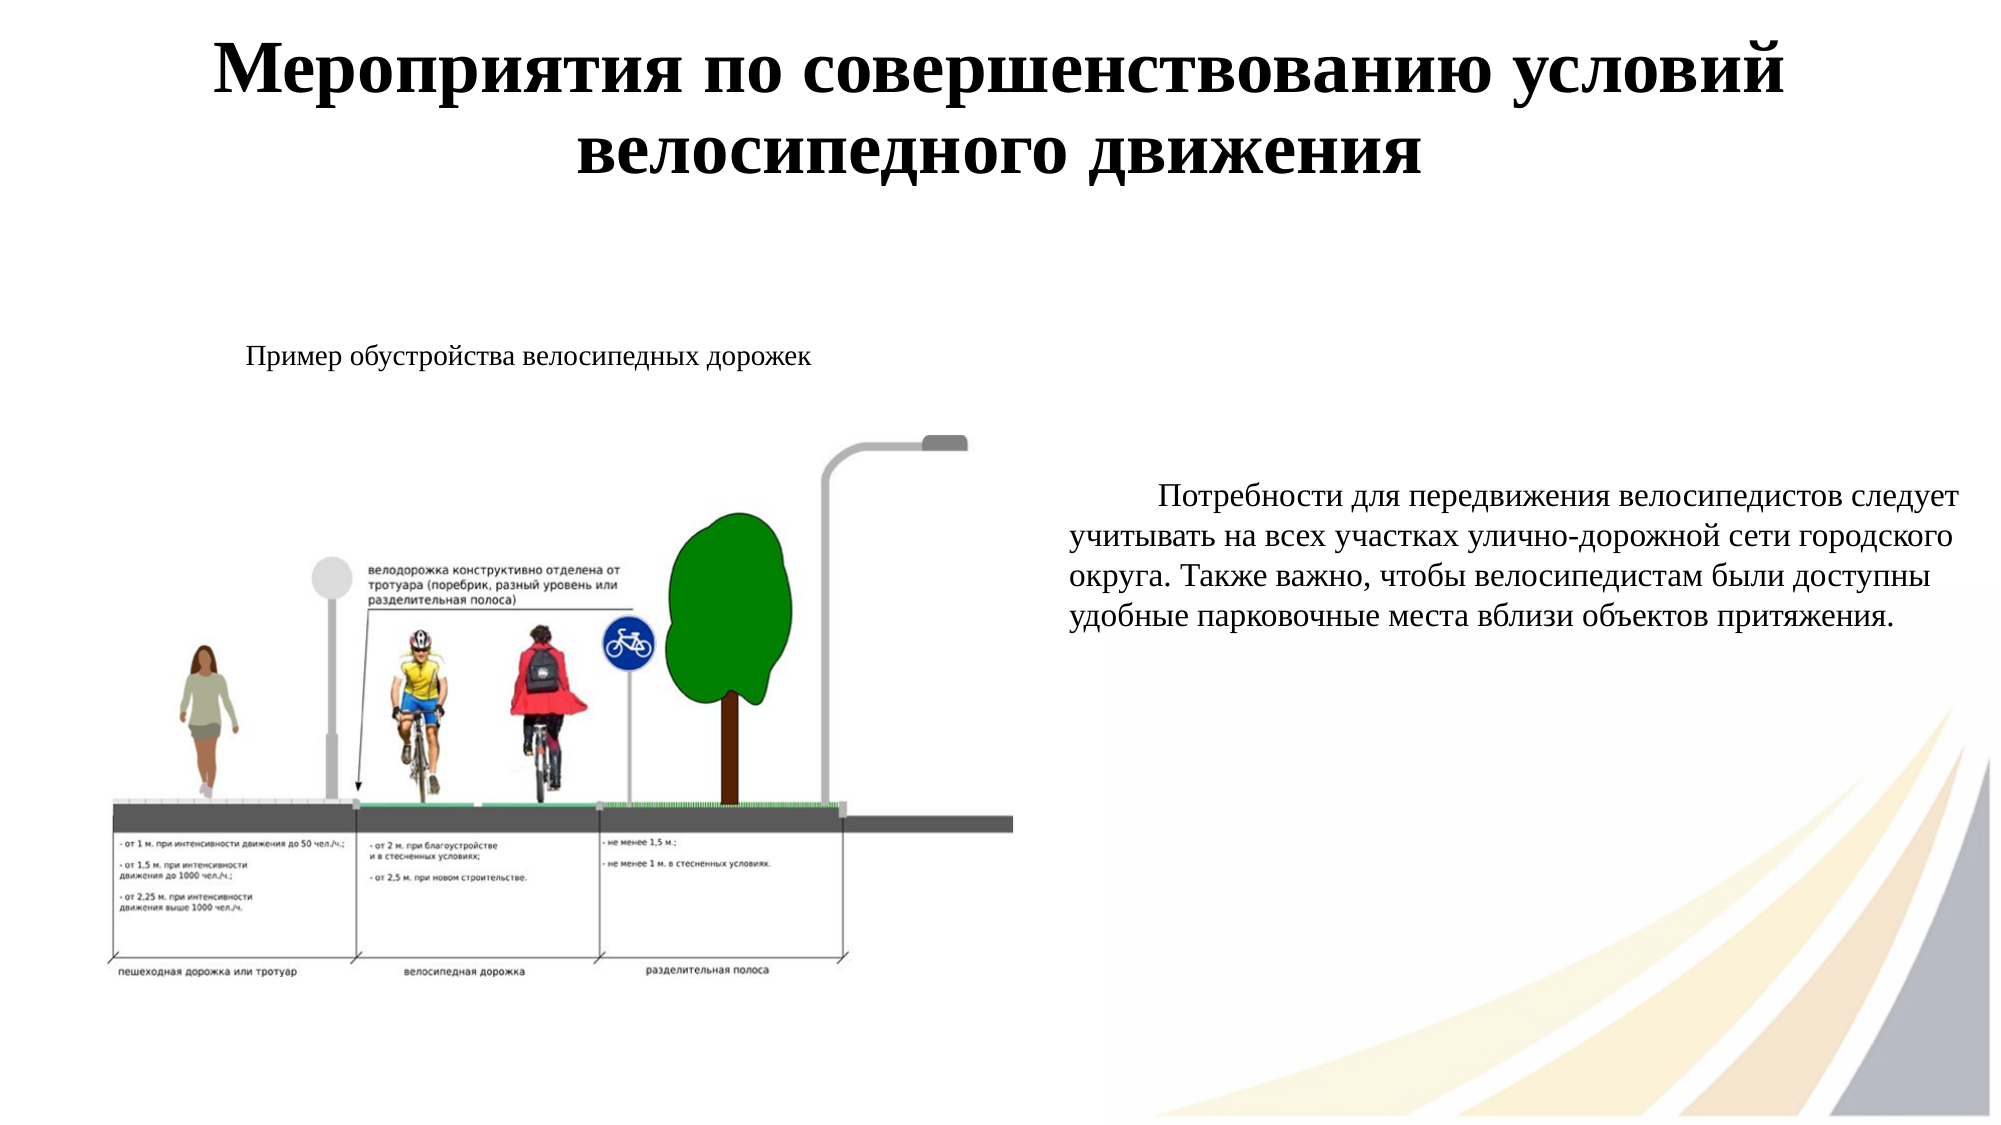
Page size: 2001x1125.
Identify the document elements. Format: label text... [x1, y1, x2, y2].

text_box Потребности для передвижения велосипедистов следует учитывать на всех участках улично-дорожной сети городского округа. Также важно, чтобы велосипедистам были доступны удобные парковочные места вблизи объектов притяжения. [1054, 465, 1988, 641]
title Мероприятия по совершенствованию условий велосипедного движения [137, 0, 1863, 218]
text_box Пример обустройства велосипедных дорожек [230, 326, 827, 379]
picture [107, 435, 1014, 977]
picture [1107, 590, 2000, 1125]
